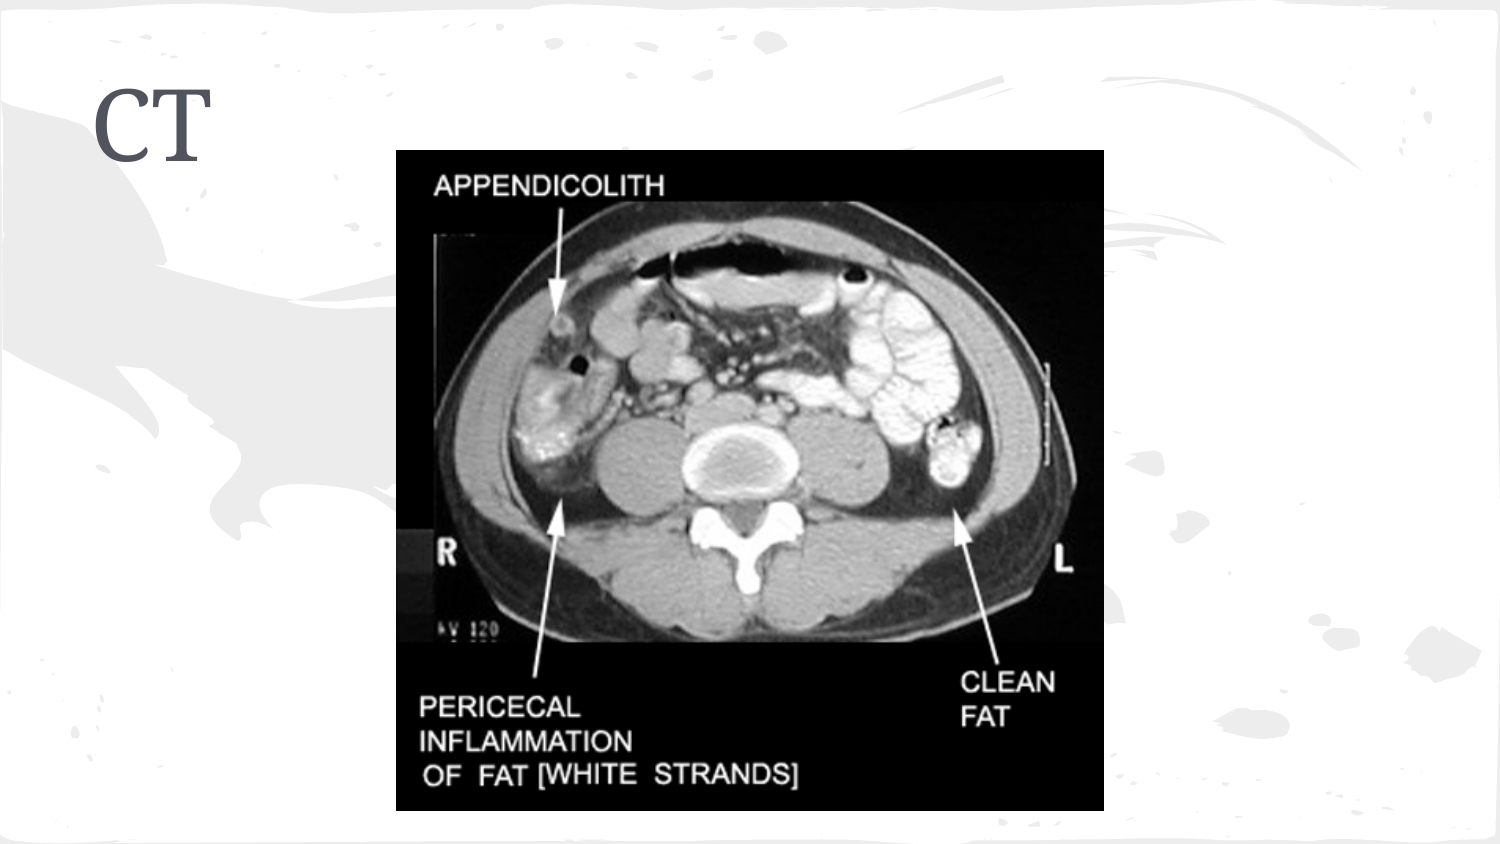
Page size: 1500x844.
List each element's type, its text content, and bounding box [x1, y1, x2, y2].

title CT [74, 24, 1426, 198]
picture [396, 150, 1104, 811]
